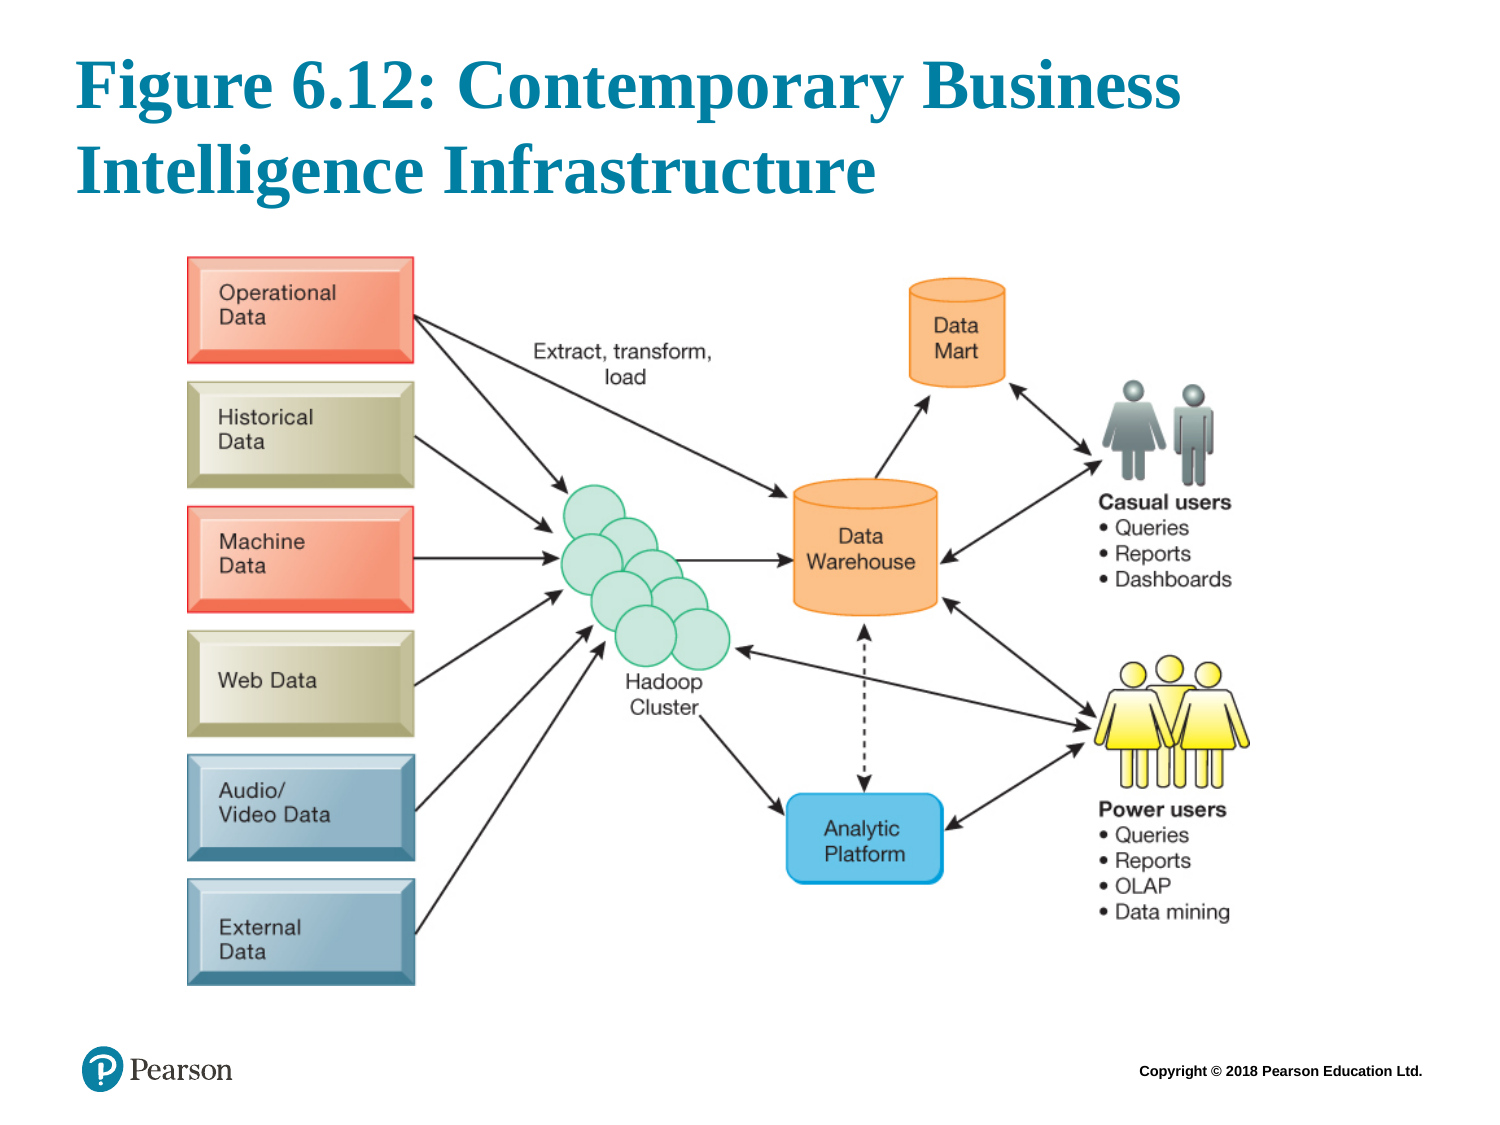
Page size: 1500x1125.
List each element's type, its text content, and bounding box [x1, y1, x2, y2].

picture [187, 256, 1251, 987]
title Figure 6.12: Contemporary Business Intelligence Infrastructure [75, 37, 1425, 213]
